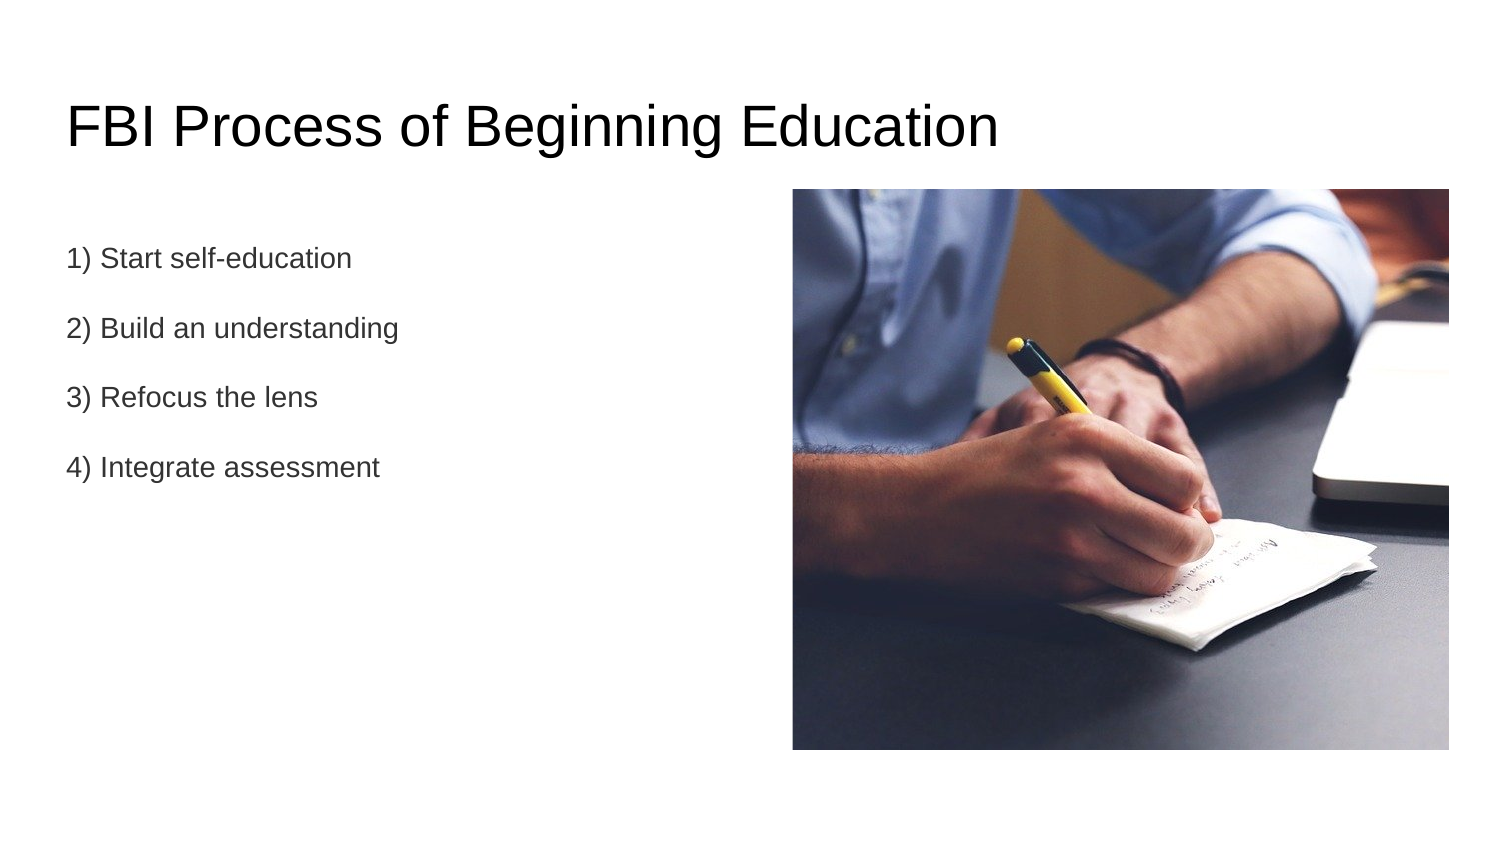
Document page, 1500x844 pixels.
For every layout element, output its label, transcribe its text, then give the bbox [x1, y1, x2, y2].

picture [792, 188, 1450, 751]
title FBI Process of Beginning Education [51, 72, 1449, 167]
list 1) Start self-education 2) Build an understanding 3) Refocus the lens 4) Integrate assessment [51, 189, 708, 750]
